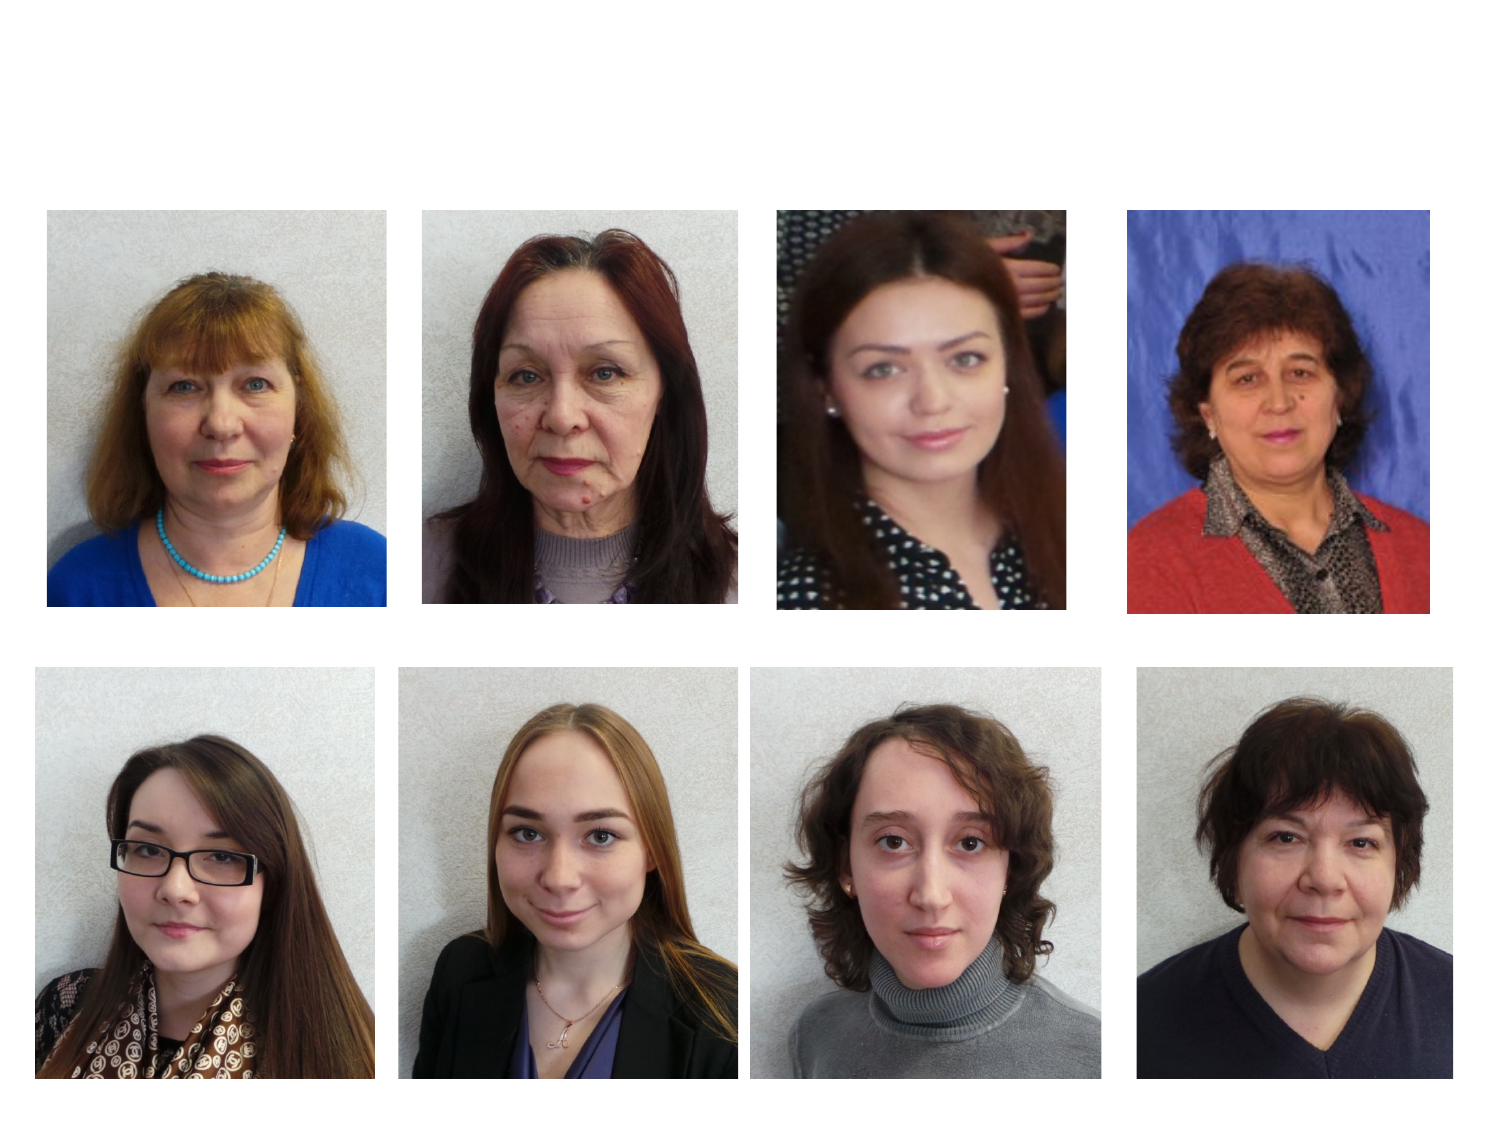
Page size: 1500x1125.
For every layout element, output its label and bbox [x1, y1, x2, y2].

picture [749, 667, 1102, 1079]
picture [398, 667, 739, 1079]
picture [776, 210, 1067, 610]
picture [34, 667, 376, 1079]
picture [1127, 210, 1430, 614]
picture [1136, 667, 1454, 1079]
picture [421, 210, 739, 604]
picture [46, 210, 387, 608]
